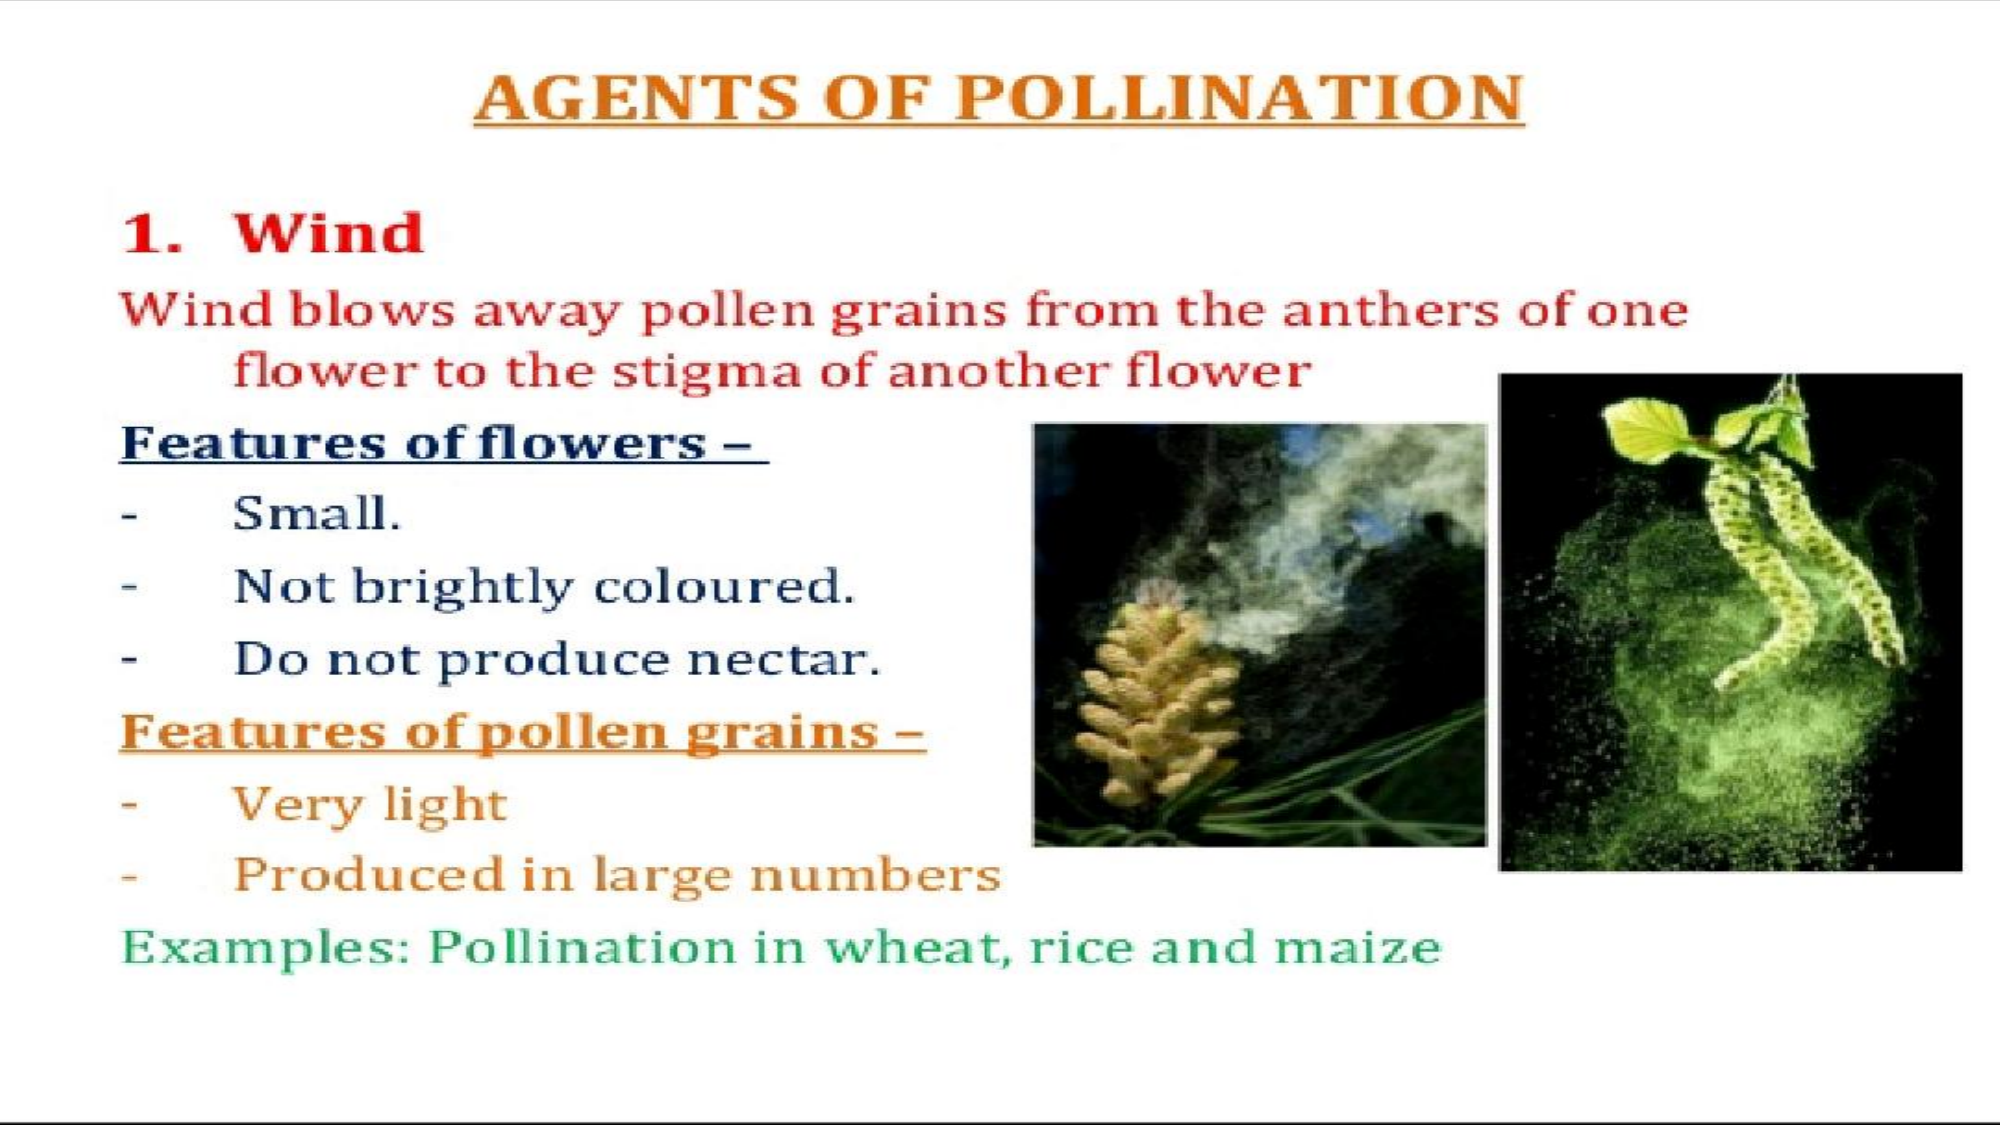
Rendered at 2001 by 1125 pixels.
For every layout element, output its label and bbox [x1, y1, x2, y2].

list [0, 0, 2000, 1125]
